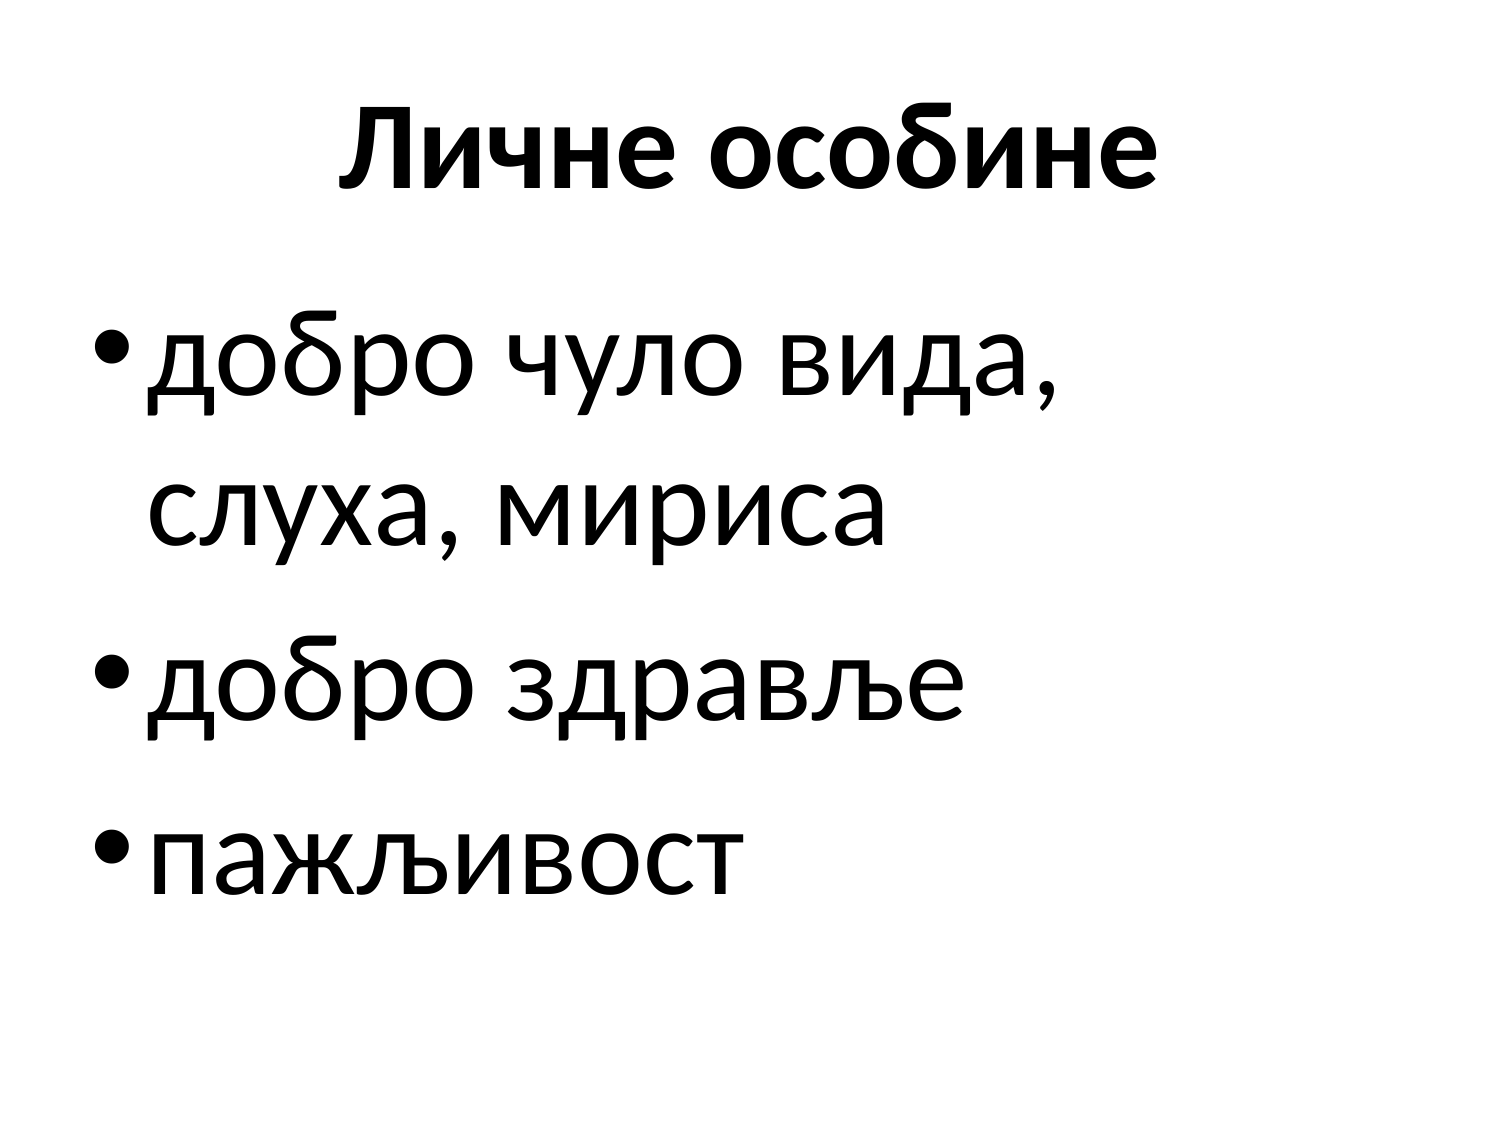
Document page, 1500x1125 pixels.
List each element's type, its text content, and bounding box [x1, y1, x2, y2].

list добро чуло вида, слуха, мириса добро здравље пажљивост [75, 262, 1425, 1005]
title Личне особине [75, 45, 1425, 233]
